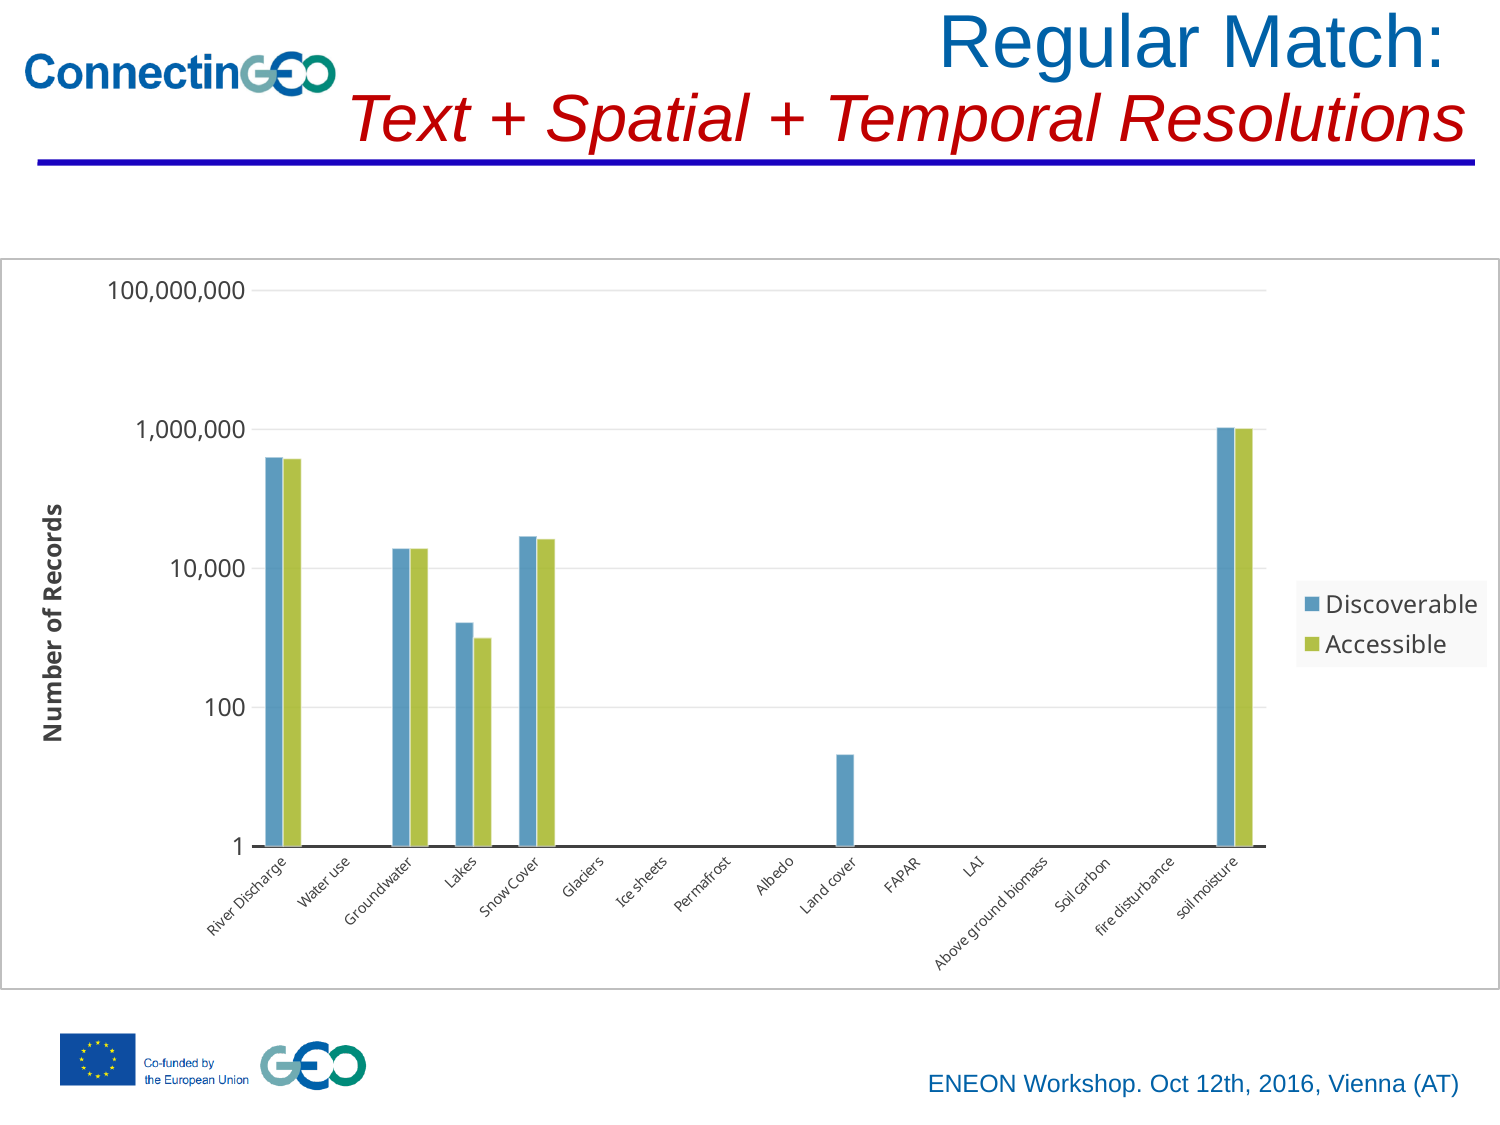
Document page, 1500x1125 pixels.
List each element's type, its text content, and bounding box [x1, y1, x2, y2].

picture [24, 49, 63, 98]
picture [56, 1031, 252, 1088]
picture [259, 1040, 367, 1091]
chart [0, 257, 1500, 991]
title Regular Match: Text + Spatial + Temporal Resolutions [63, 0, 1483, 160]
